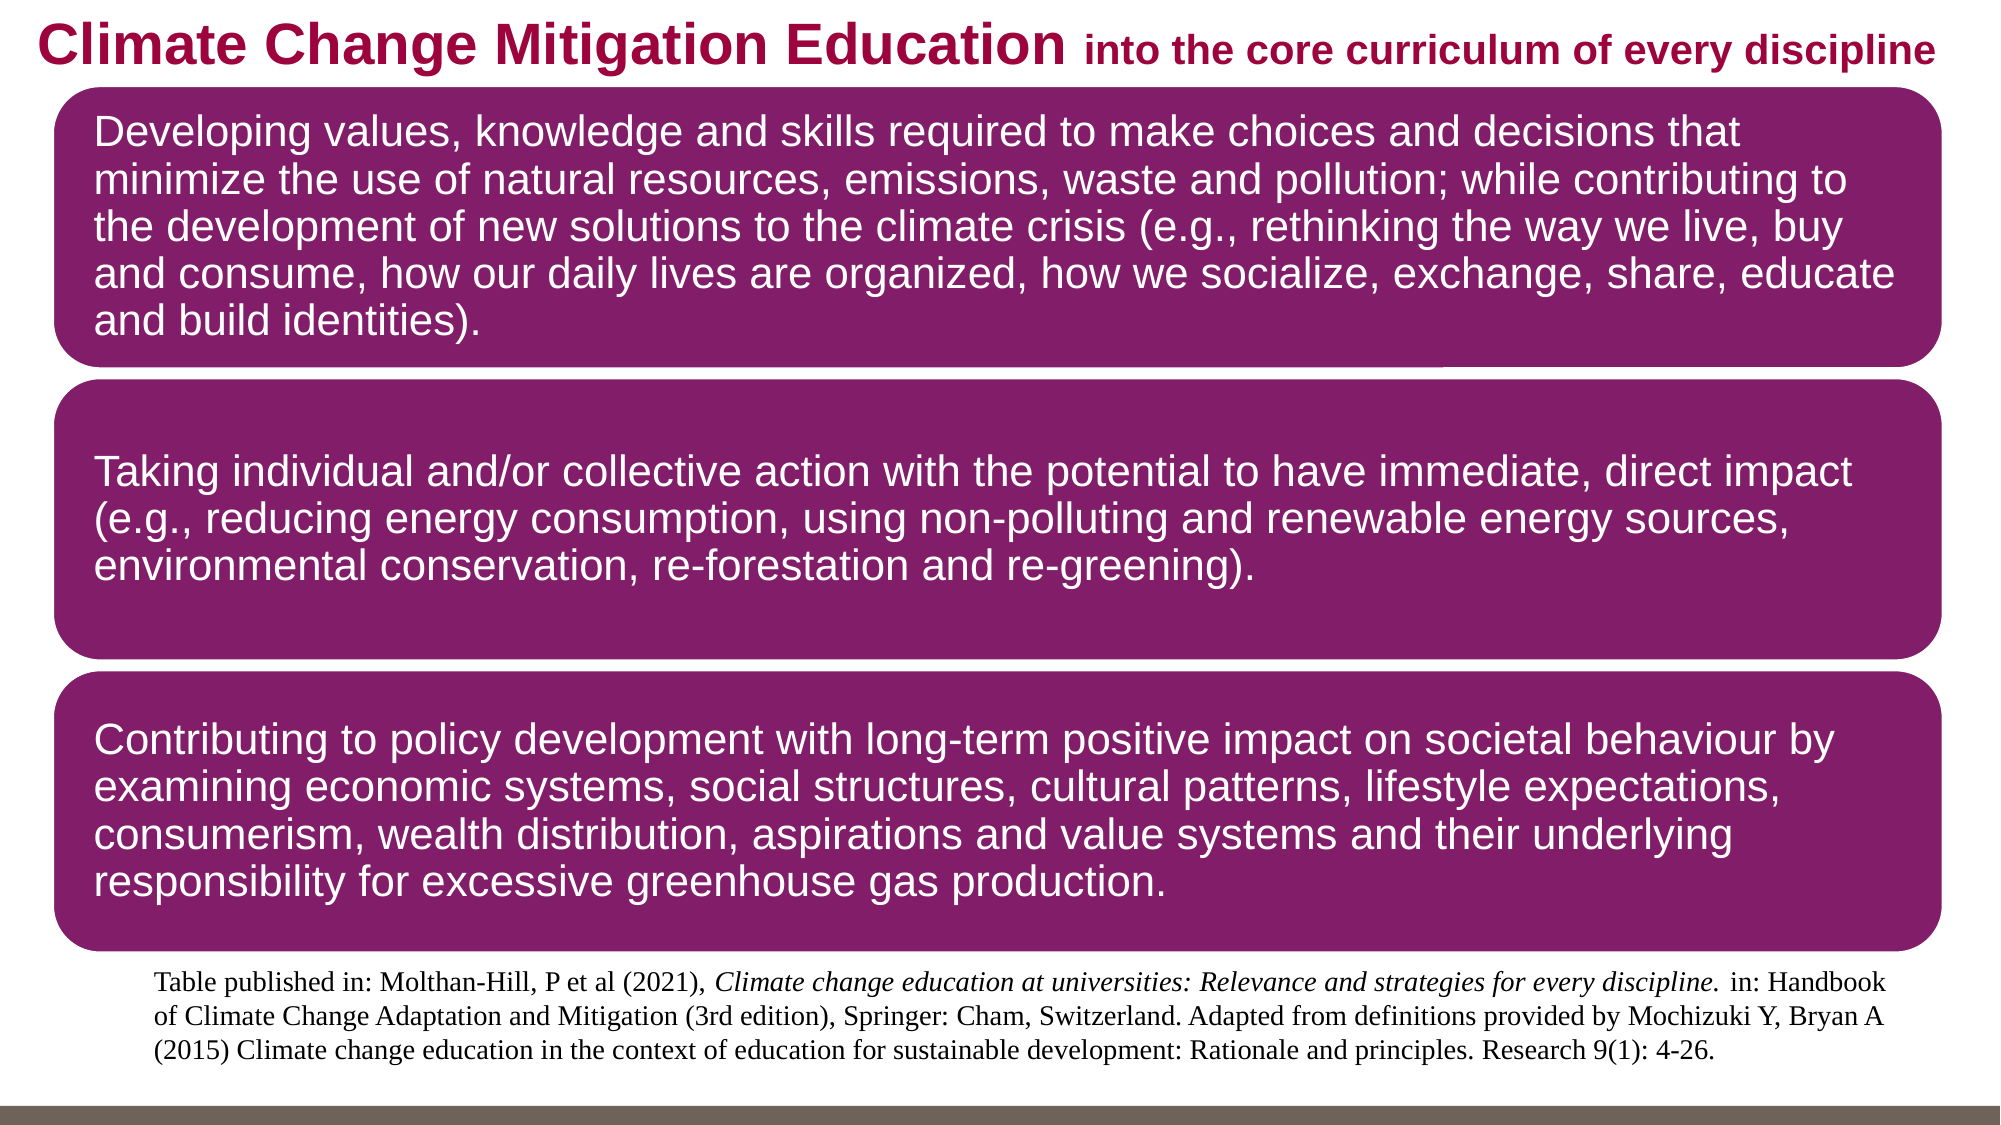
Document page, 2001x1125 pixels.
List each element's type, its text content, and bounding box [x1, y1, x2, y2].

text_box Climate Change Mitigation Education into the core curriculum of every discipline [0, 0, 1998, 84]
text_box Table published in: Molthan-Hill, P et al (2021), Climate change education at universities: Relevance and strategies for every discipline. in: Handbook of Climate Change Adaptation and Mitigation (3rd edition), Springer: Cham, Switzerland. Adapted from definitions provided by Mochizuki Y, Bryan A (2015) Climate change education in the context of education for sustainable development: Rationale and principles. Research 9(1): 4-26. [153, 954, 1887, 1065]
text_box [52, 85, 1943, 954]
